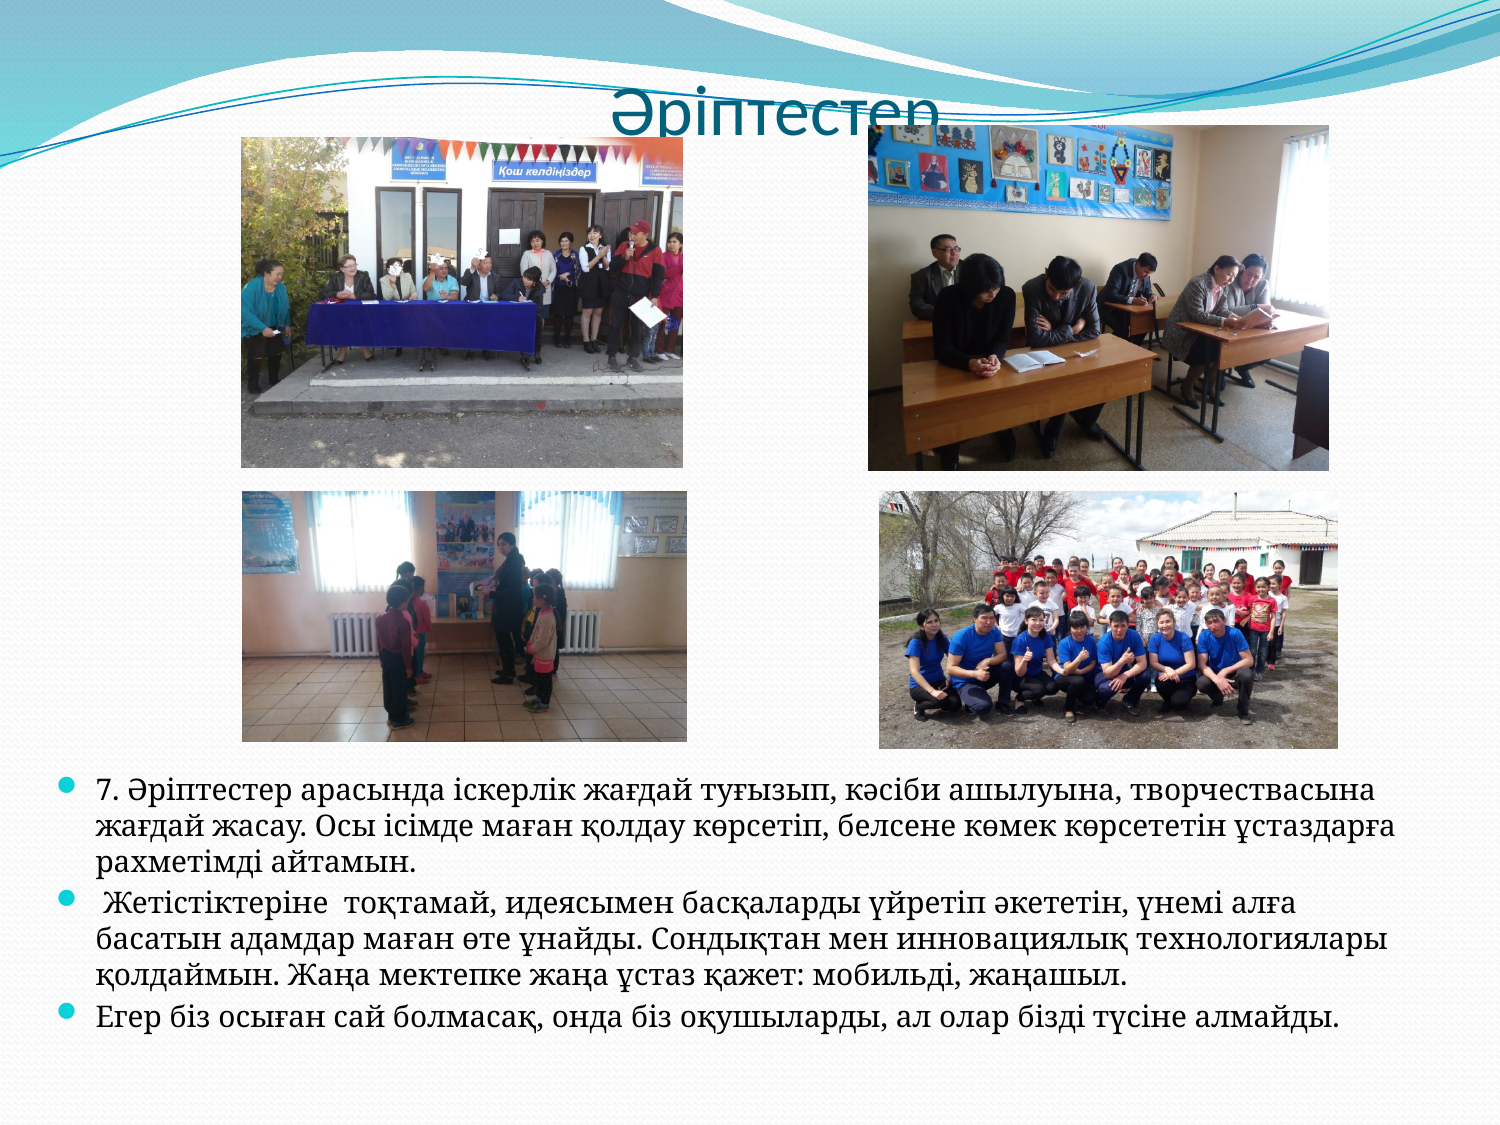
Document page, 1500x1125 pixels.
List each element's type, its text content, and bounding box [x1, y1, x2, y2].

picture [241, 491, 688, 742]
picture [879, 491, 1338, 750]
list 7. Әріптестер арасында іскерлік жағдай туғызып, кәсіби ашылуына, творчествасына жағдай жасау. Осы ісімде маған қолдау көрсетіп, белсене көмек көрсететін ұстаздарға рахметімді айтамын. Жетістіктеріне тоқтамай, идеясымен басқаларды үйретіп әкететін, үнемі алға басатын адамдар маған өте ұнайды. Сондықтан мен инновациялық технологиялары қолдаймын. Жаңа мектепке жаңа ұстаз қажет: мобильді, жаңашыл. Егер біз осыған сай болмасақ, онда біз оқушыларды, ал олар бізді түсіне алмайды. [41, 763, 1425, 1047]
picture [867, 125, 1330, 472]
title Әріптестер [100, 54, 1451, 150]
picture [241, 136, 683, 469]
